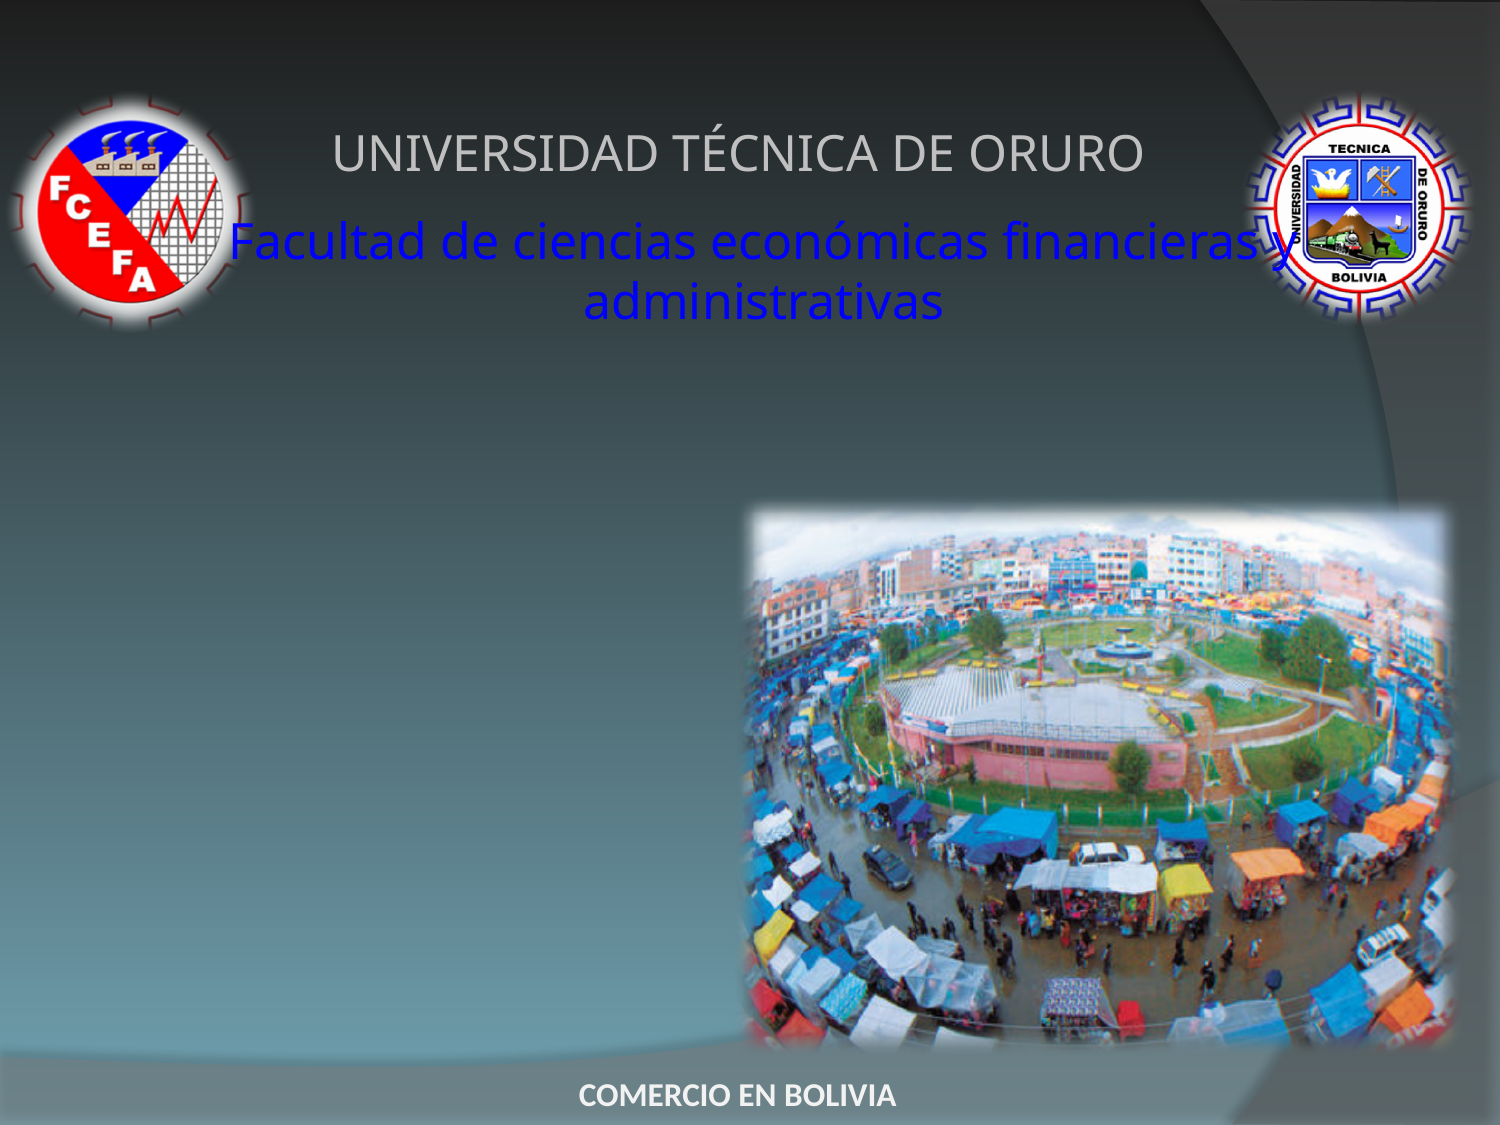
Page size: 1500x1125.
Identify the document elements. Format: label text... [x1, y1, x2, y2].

picture [734, 493, 1463, 1057]
footer COMERCIO EN BOLIVIA [500, 1052, 976, 1113]
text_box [99, 113, 1377, 339]
picture [1216, 82, 1500, 334]
picture [0, 85, 261, 339]
